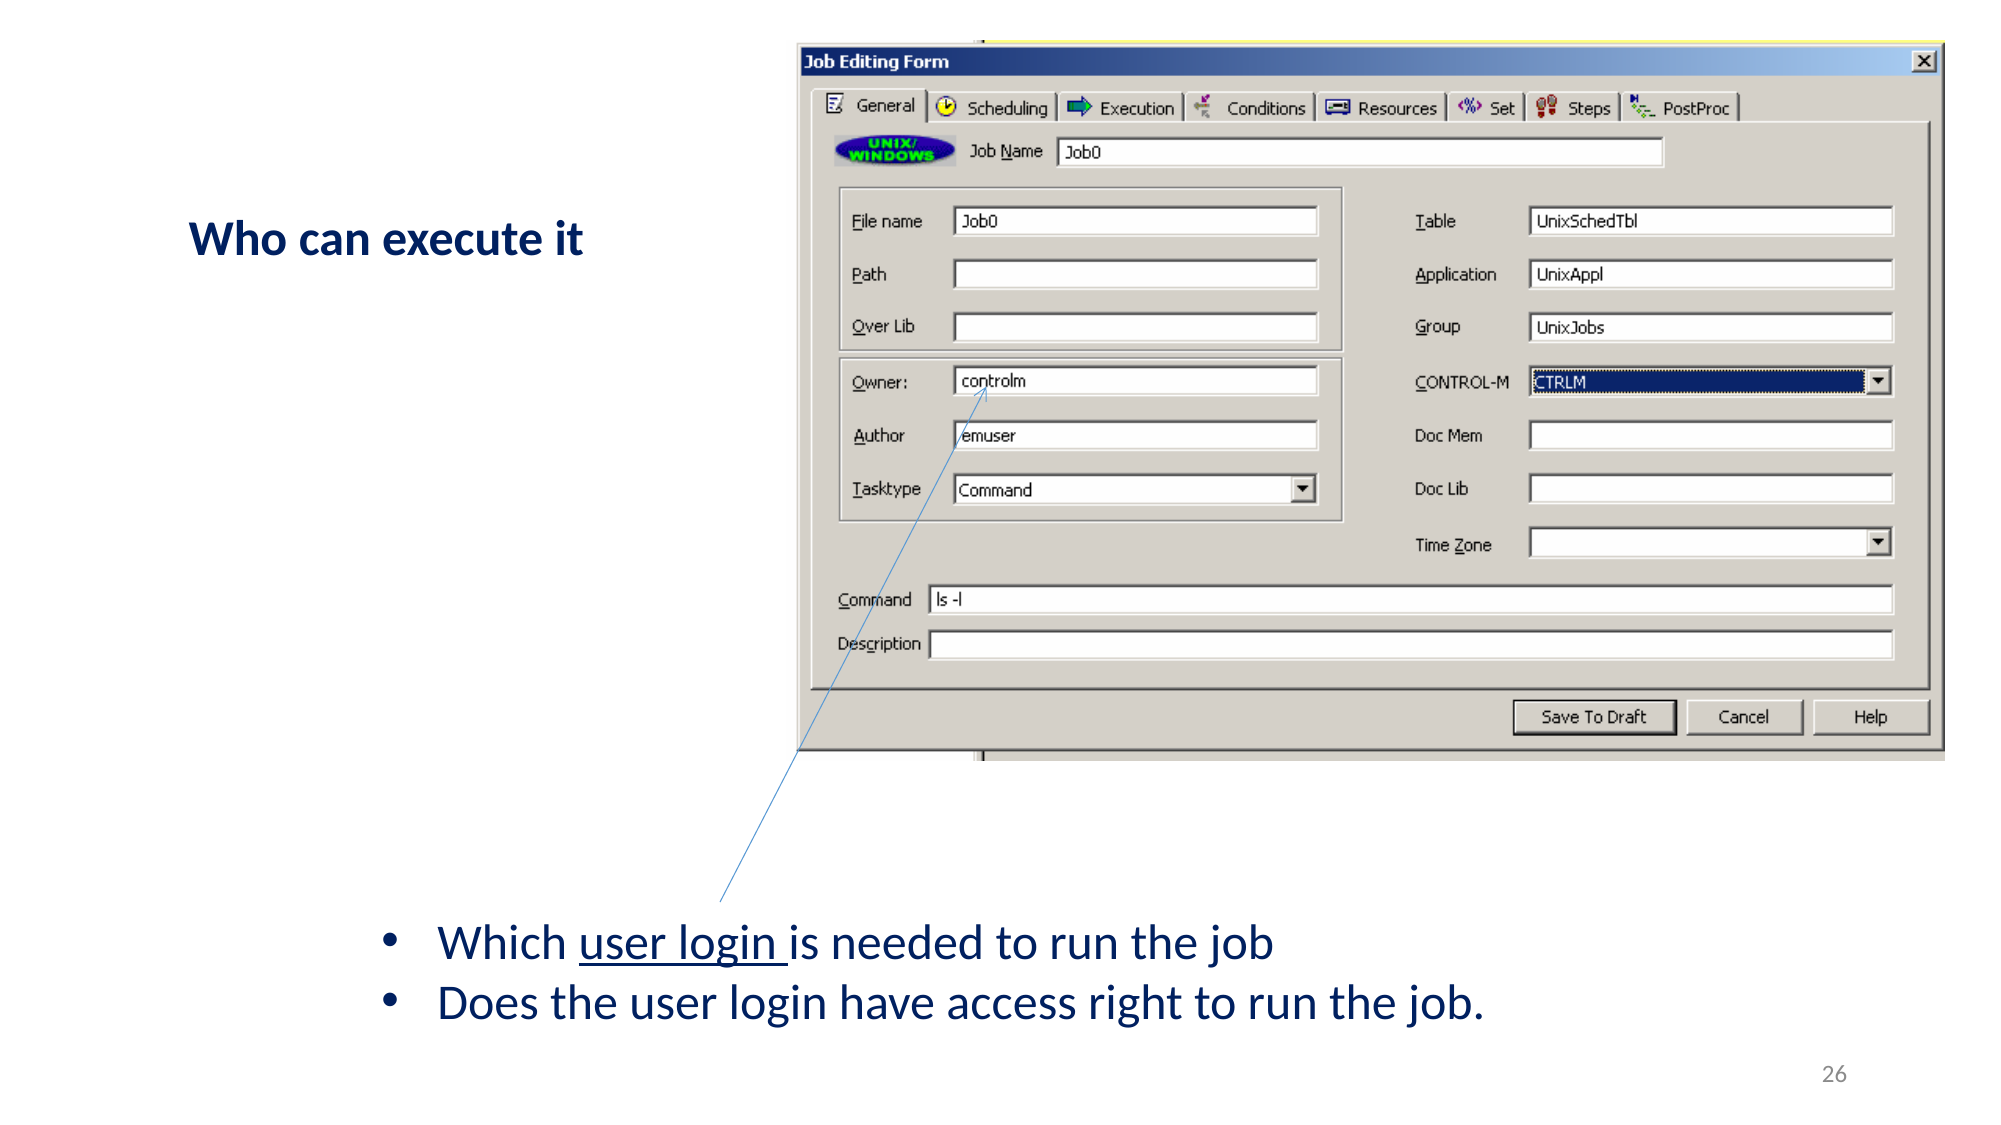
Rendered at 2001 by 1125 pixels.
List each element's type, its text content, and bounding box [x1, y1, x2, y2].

text_box Who can execute it [173, 198, 600, 273]
slide_number 26 [1412, 1042, 1863, 1103]
picture [786, 40, 1945, 761]
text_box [719, 386, 987, 903]
text_box Which user login is needed to run the job Does the user login have access right to run the job. [366, 902, 1533, 1037]
